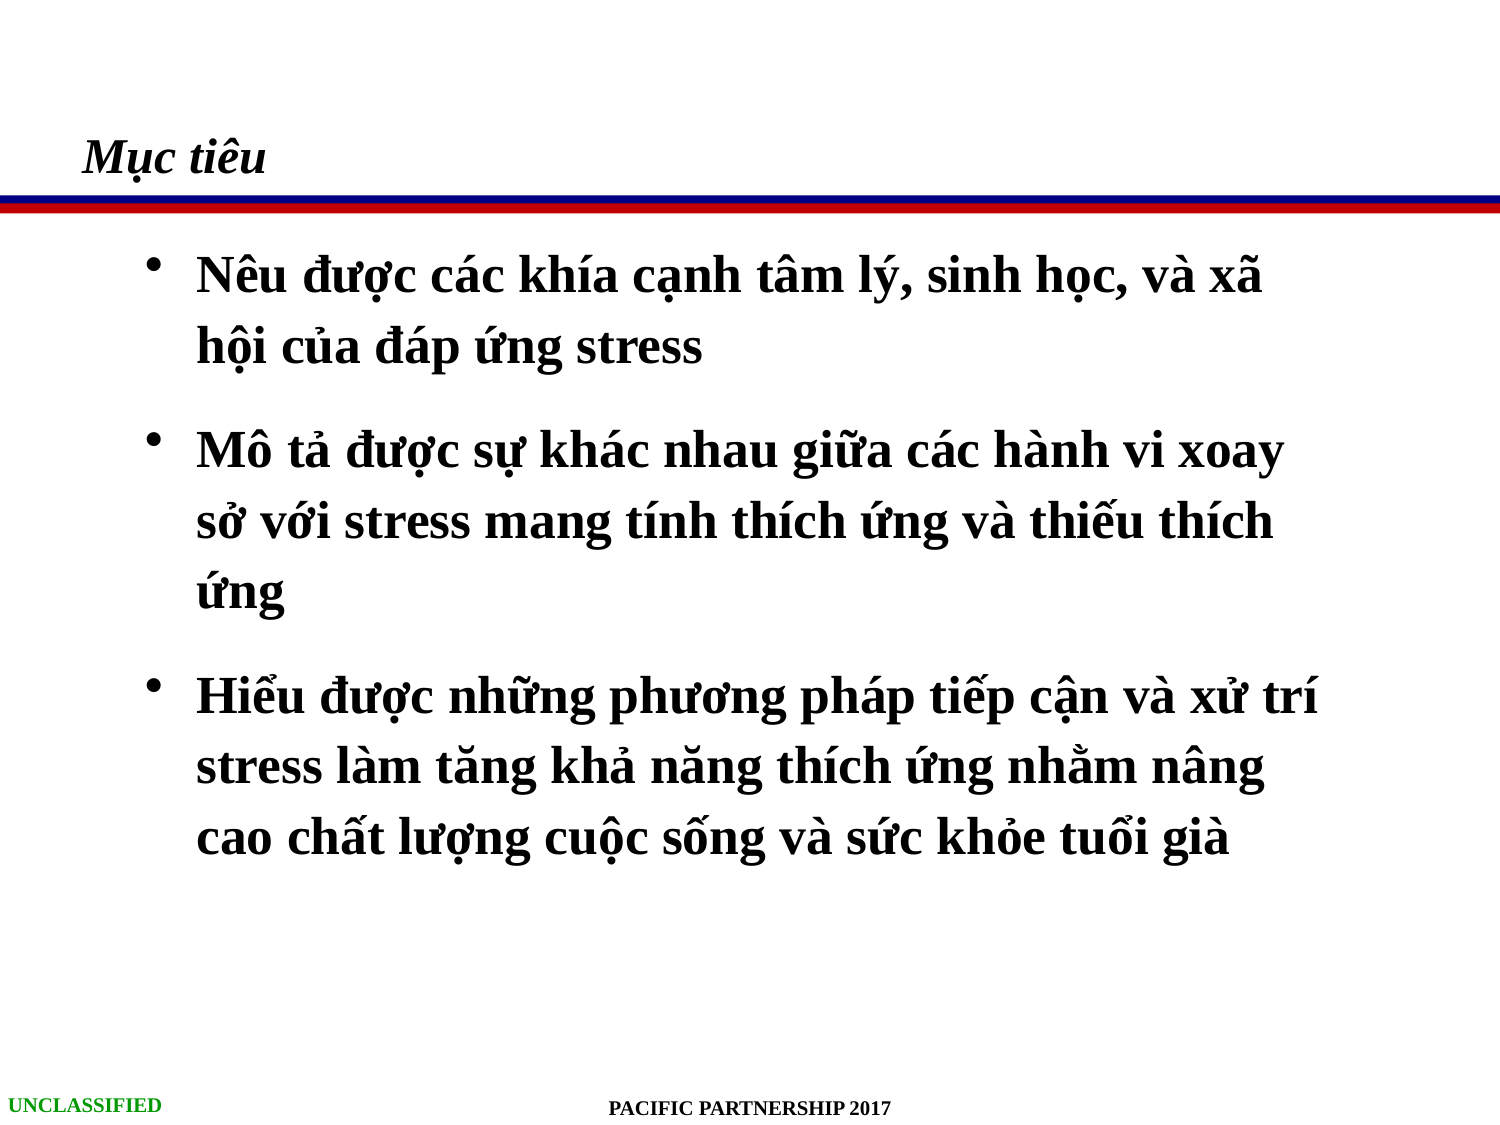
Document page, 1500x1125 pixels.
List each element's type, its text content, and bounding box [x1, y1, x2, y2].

list Nêu được các khía cạnh tâm lý, sinh học, và xã hội của đáp ứng stress Mô tả được sự khác nhau giữa các hành vi xoay sở với stress mang tính thích ứng và thiếu thích ứng Hiểu được những phương pháp tiếp cận và xử trí stress làm tăng khả năng thích ứng nhằm nâng cao chất lượng cuộc sống và sức khỏe tuổi già [136, 224, 1342, 964]
title Mục tiêu [74, 0, 569, 192]
